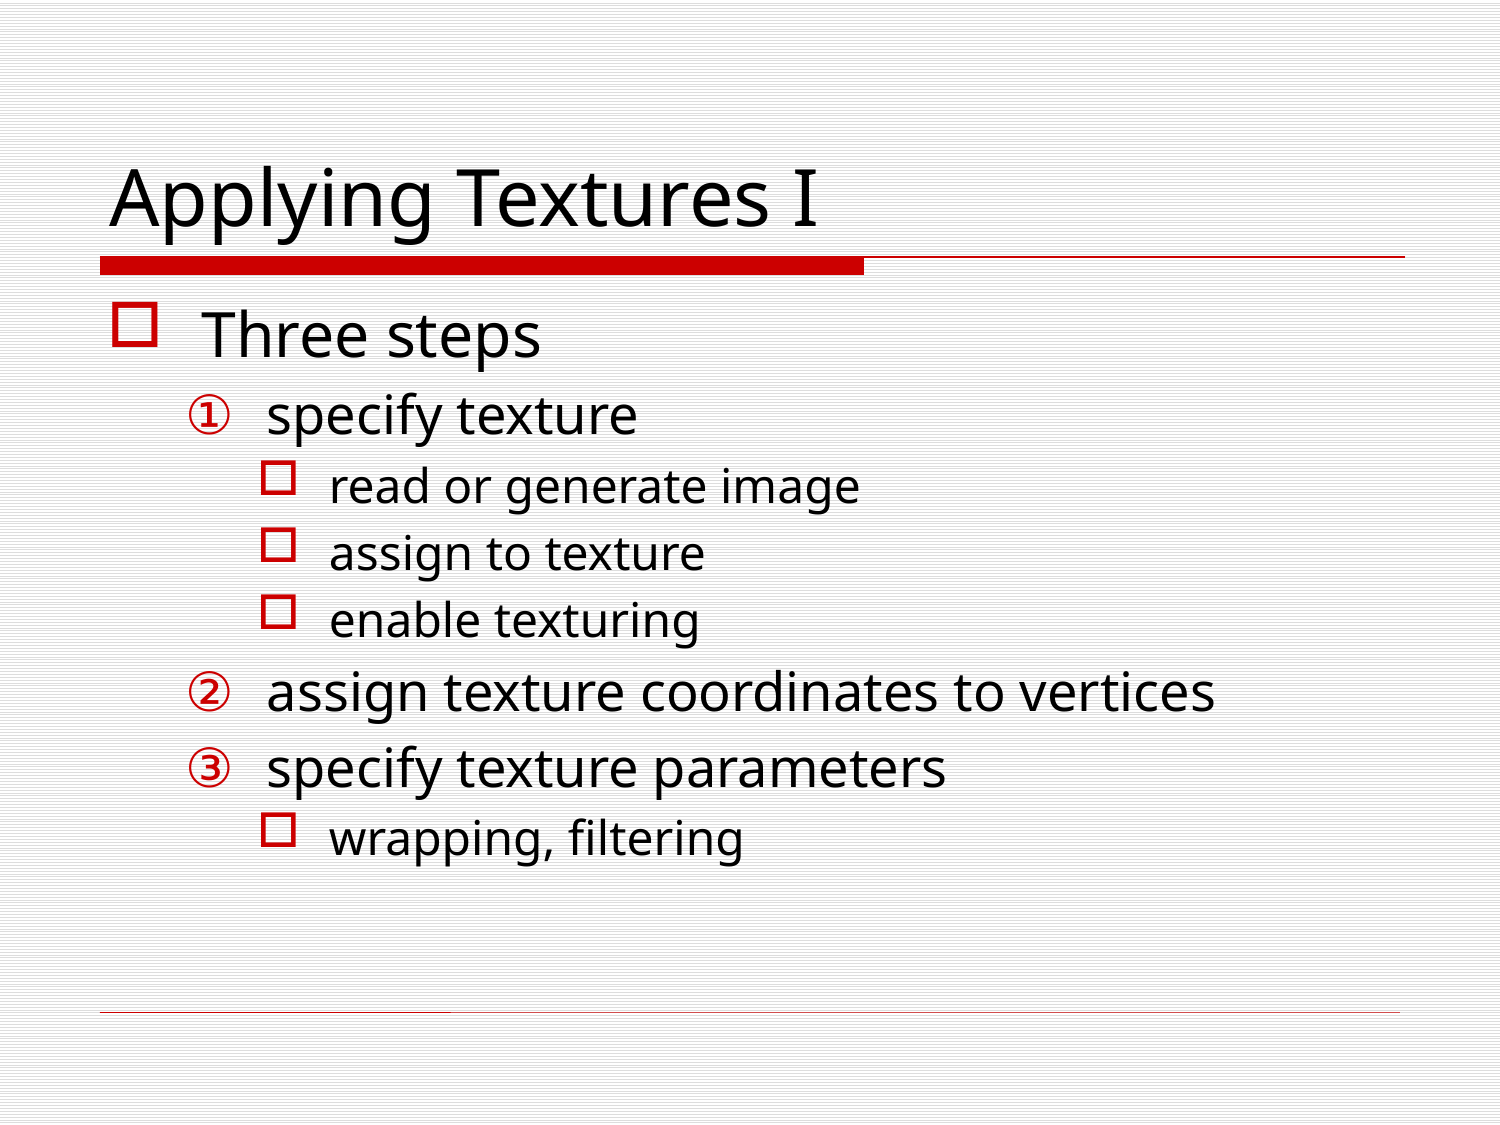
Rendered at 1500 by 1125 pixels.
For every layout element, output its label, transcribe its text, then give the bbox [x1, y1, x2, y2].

list Three steps specify texture read or generate image assign to texture enable texturing assign texture coordinates to vertices specify texture parameters wrapping, filtering [92, 287, 1406, 988]
title Applying Textures I [94, 50, 1407, 250]
